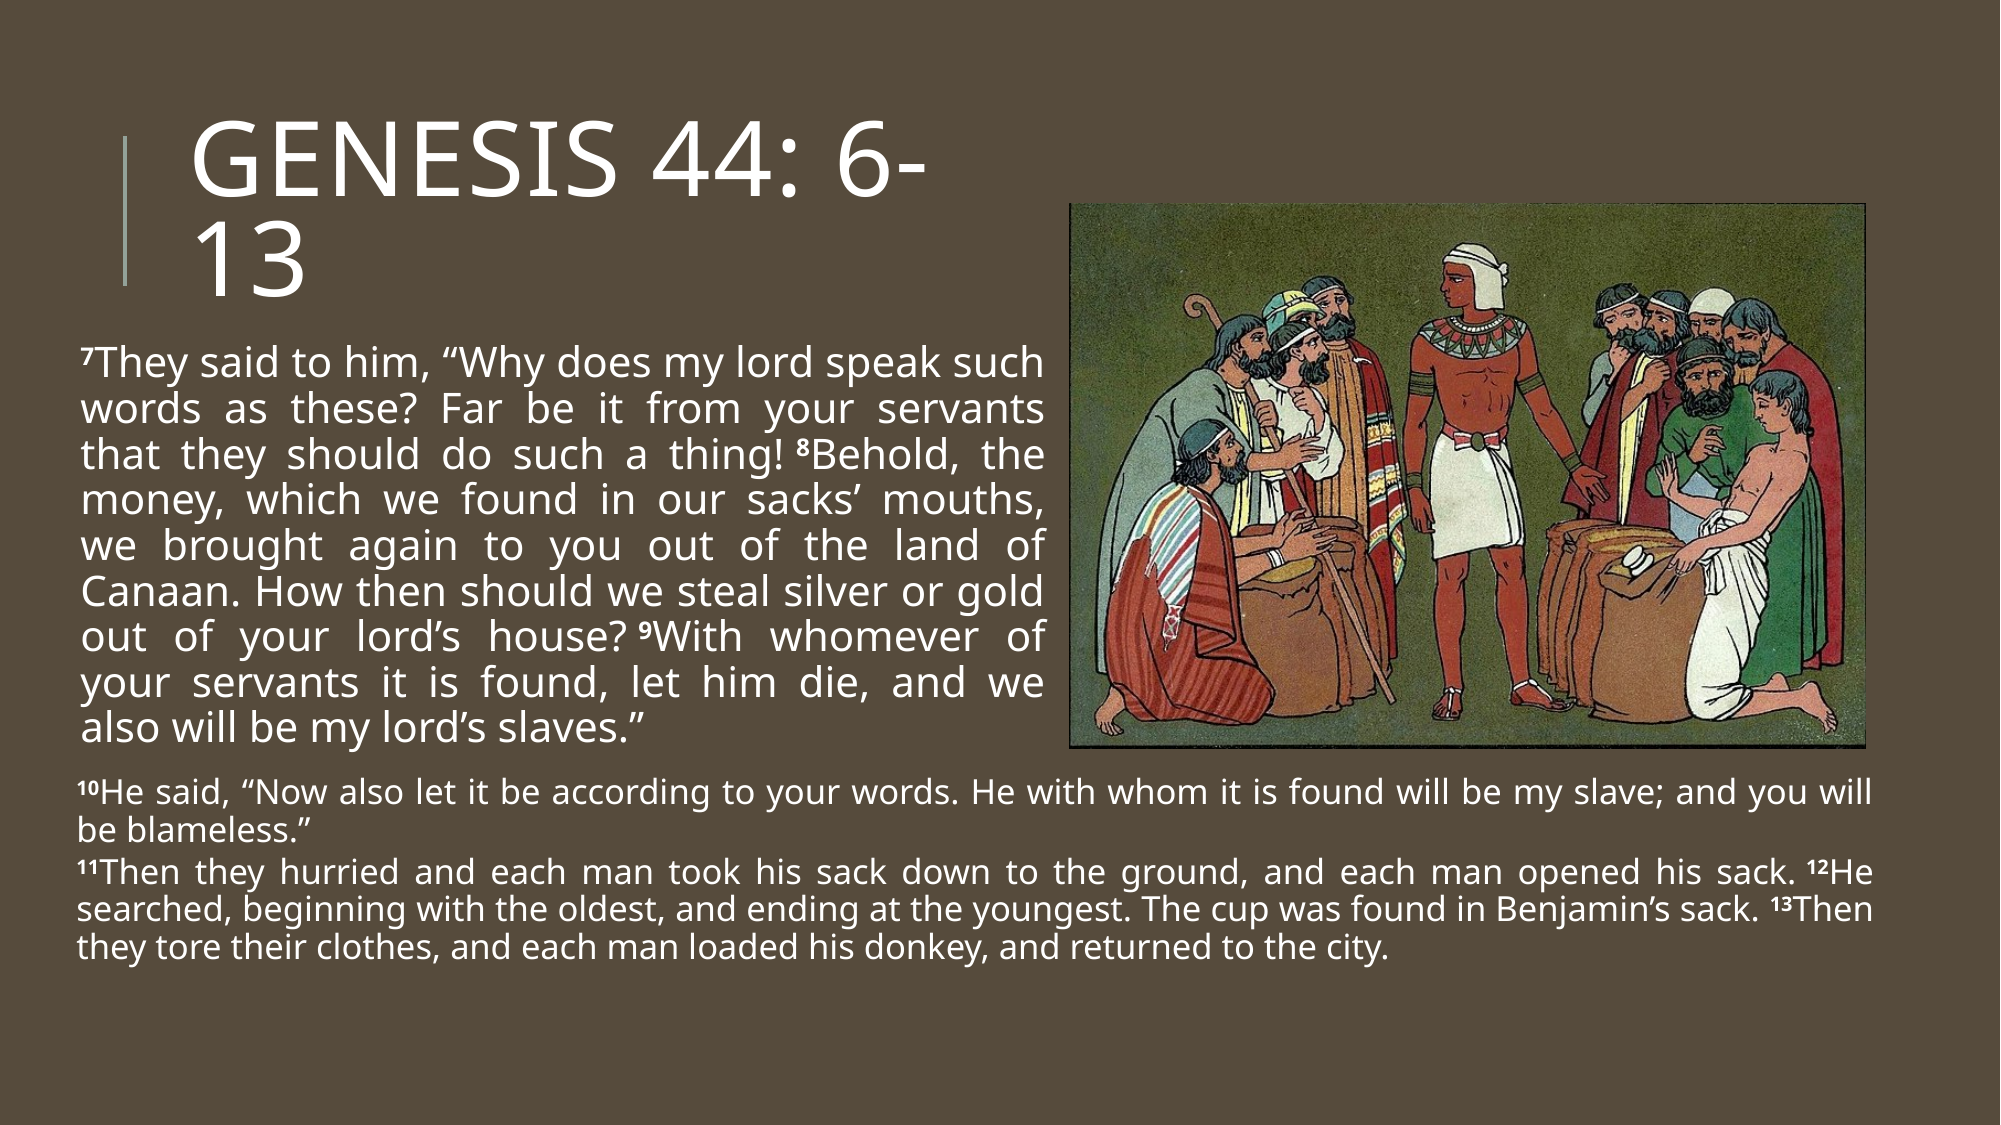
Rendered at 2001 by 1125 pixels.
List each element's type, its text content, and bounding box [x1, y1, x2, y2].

picture [1068, 203, 1866, 749]
text_box 10He said, “Now also let it be according to your words. He with whom it is found will be my slave; and you will be blameless.” 11Then they hurried and each man took his sack down to the ground, and each man opened his sack. 12He searched, beginning with the oldest, and ending at the youngest. The cup was found in Benjamin’s sack. 13Then they tore their clothes, and each man loaded his donkey, and returned to the city. [58, 767, 1882, 994]
list 7They said to him, “Why does my lord speak such words as these? Far be it from your servants that they should do such a thing! 8Behold, the money, which we found in our sacks’ mouths, we brought again to you out of the land of Canaan. How then should we steal silver or gold out of your lord’s house? 9With whomever of your servants it is found, let him die, and we also will be my lord’s slaves.” [59, 334, 1054, 767]
title Genesis 44: 6-13 [173, 98, 970, 334]
